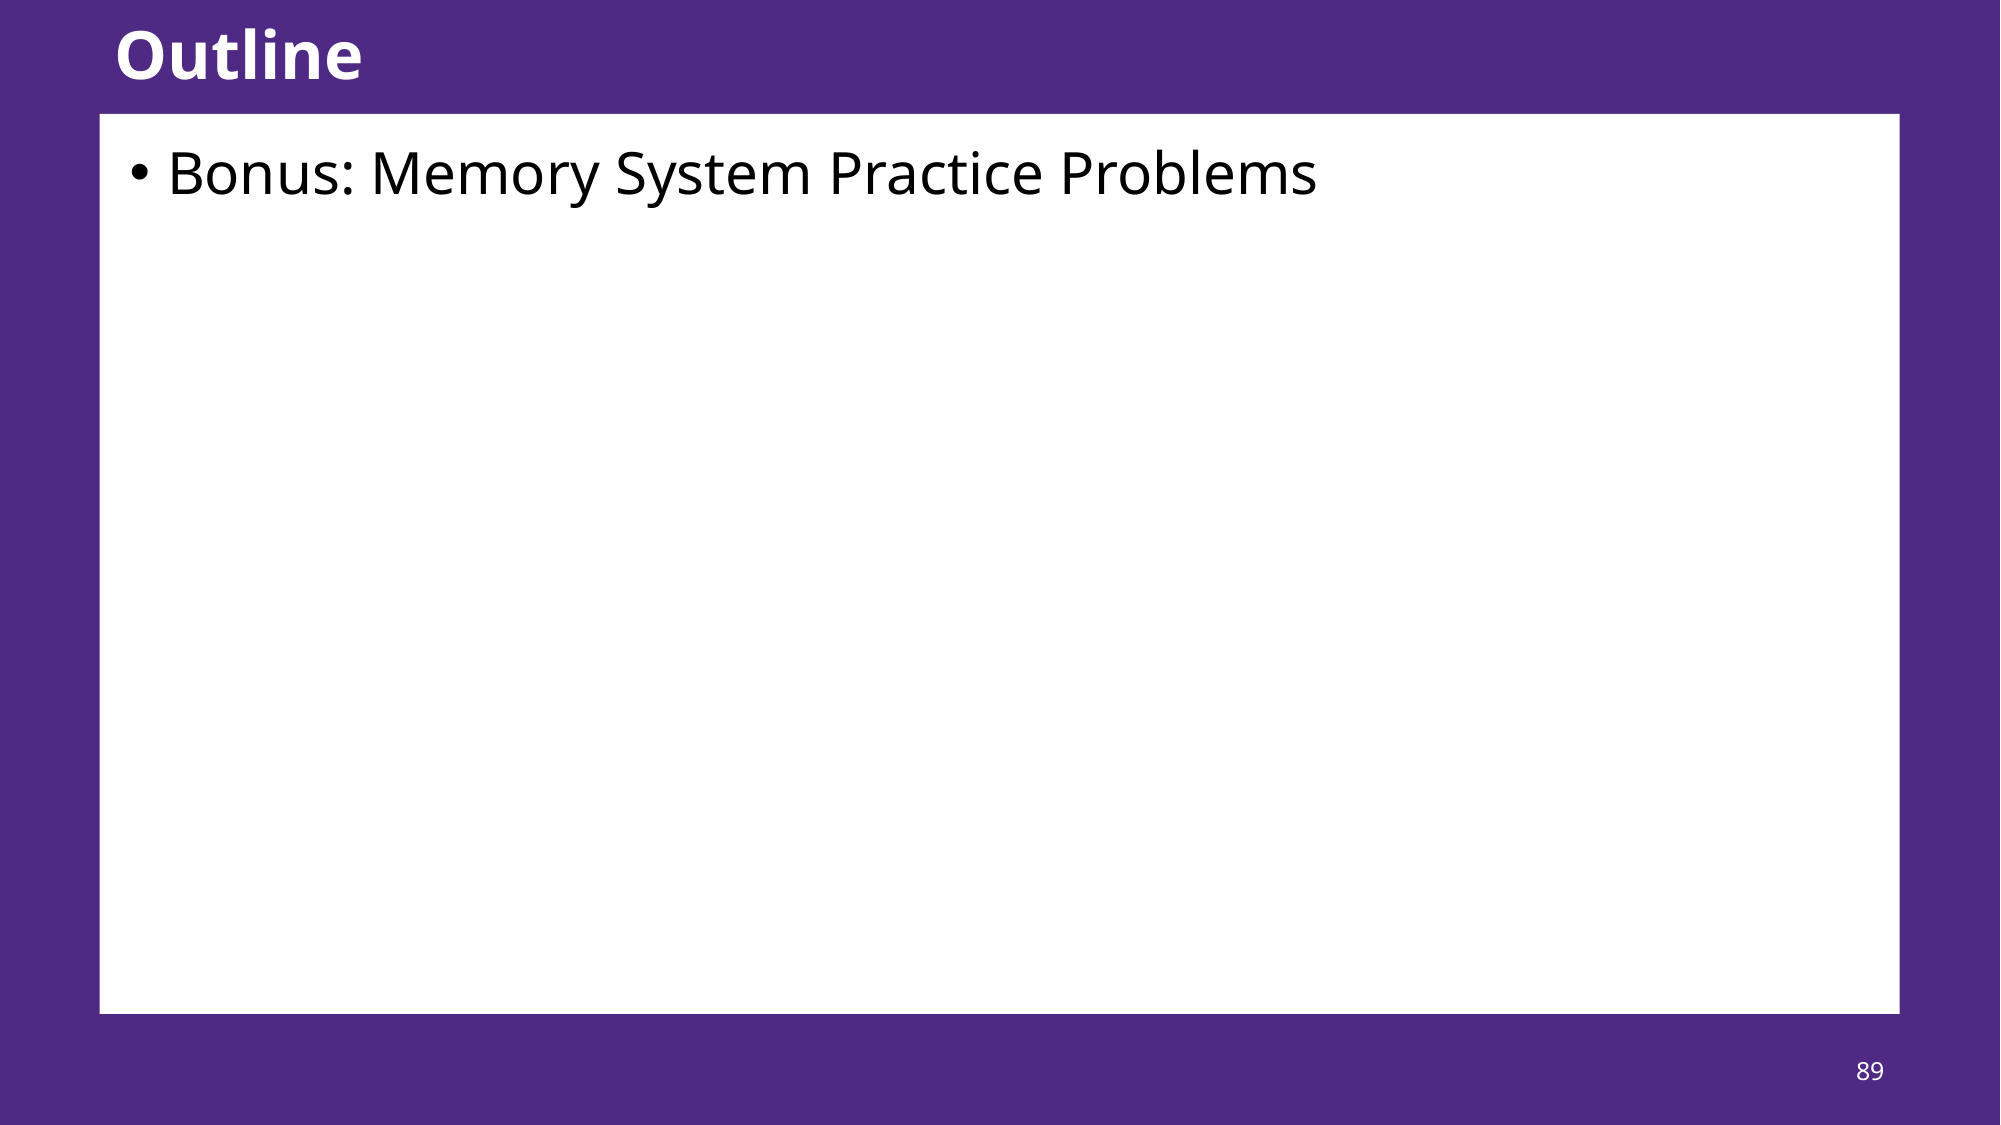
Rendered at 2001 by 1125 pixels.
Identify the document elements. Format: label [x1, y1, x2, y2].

title [99, 1, 1900, 114]
list [99, 114, 1900, 1014]
slide_number [1749, 1042, 1900, 1103]
